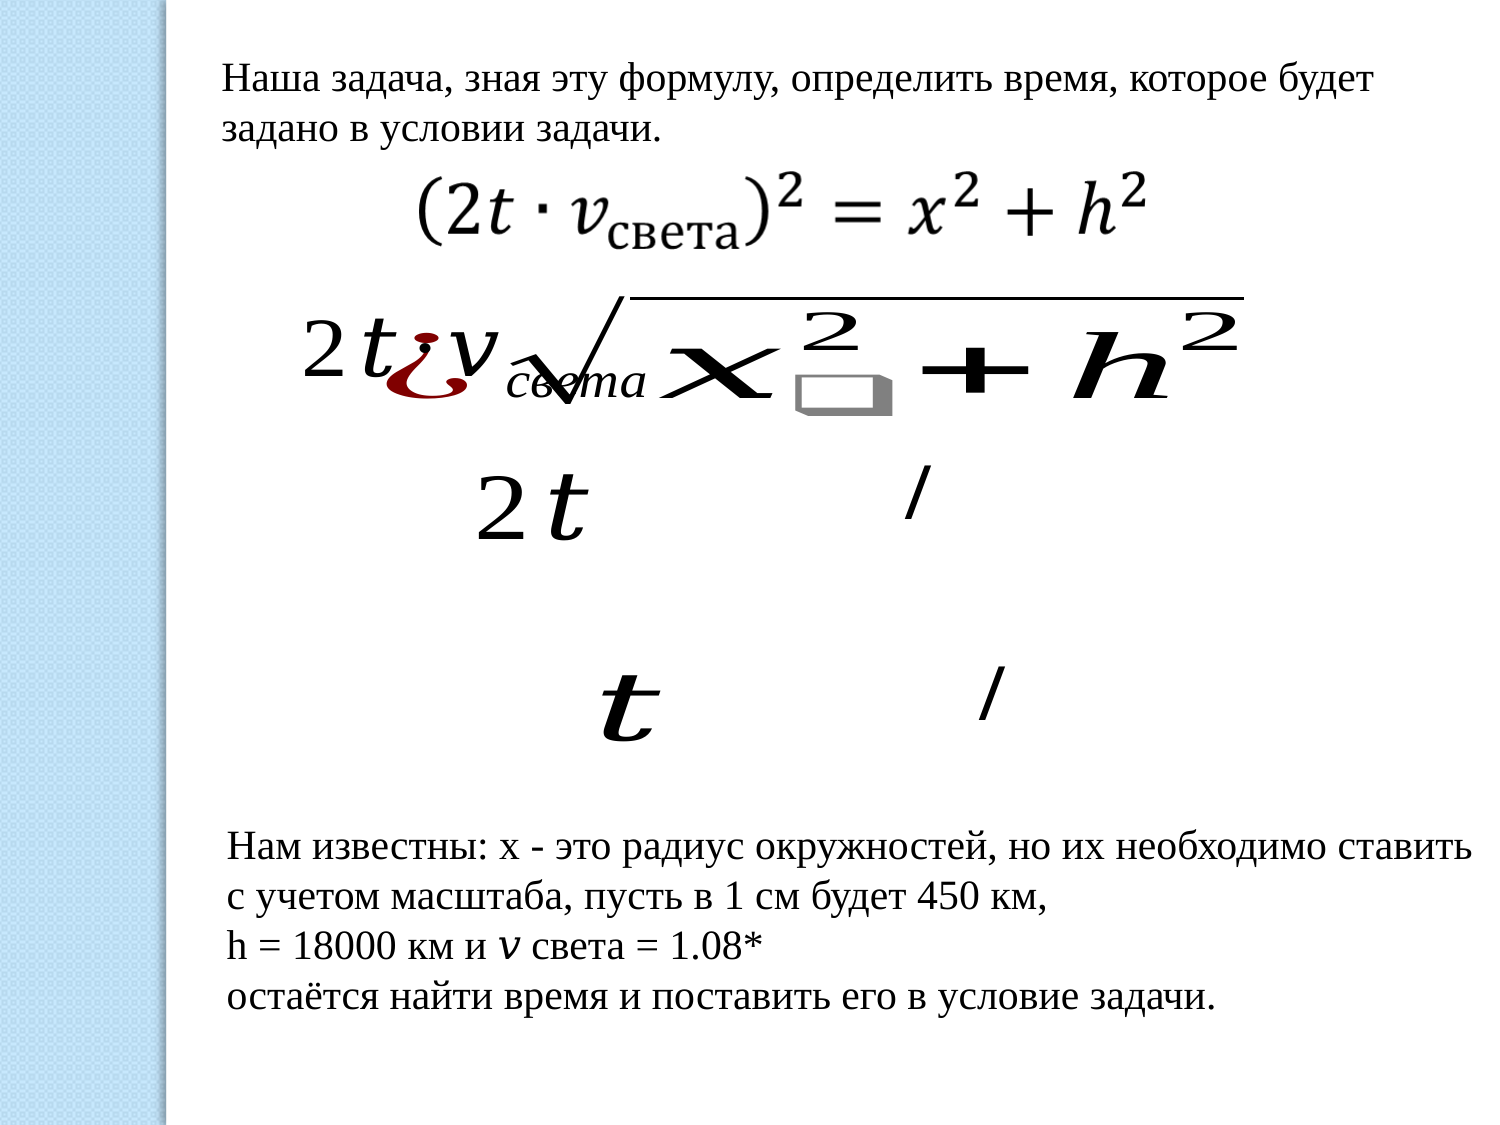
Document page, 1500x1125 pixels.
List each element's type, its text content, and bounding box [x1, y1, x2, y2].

picture [382, 154, 1184, 262]
text_box Наша задача, зная эту формулу, определить время, которое будет задано в условии задачи. [206, 42, 1431, 158]
